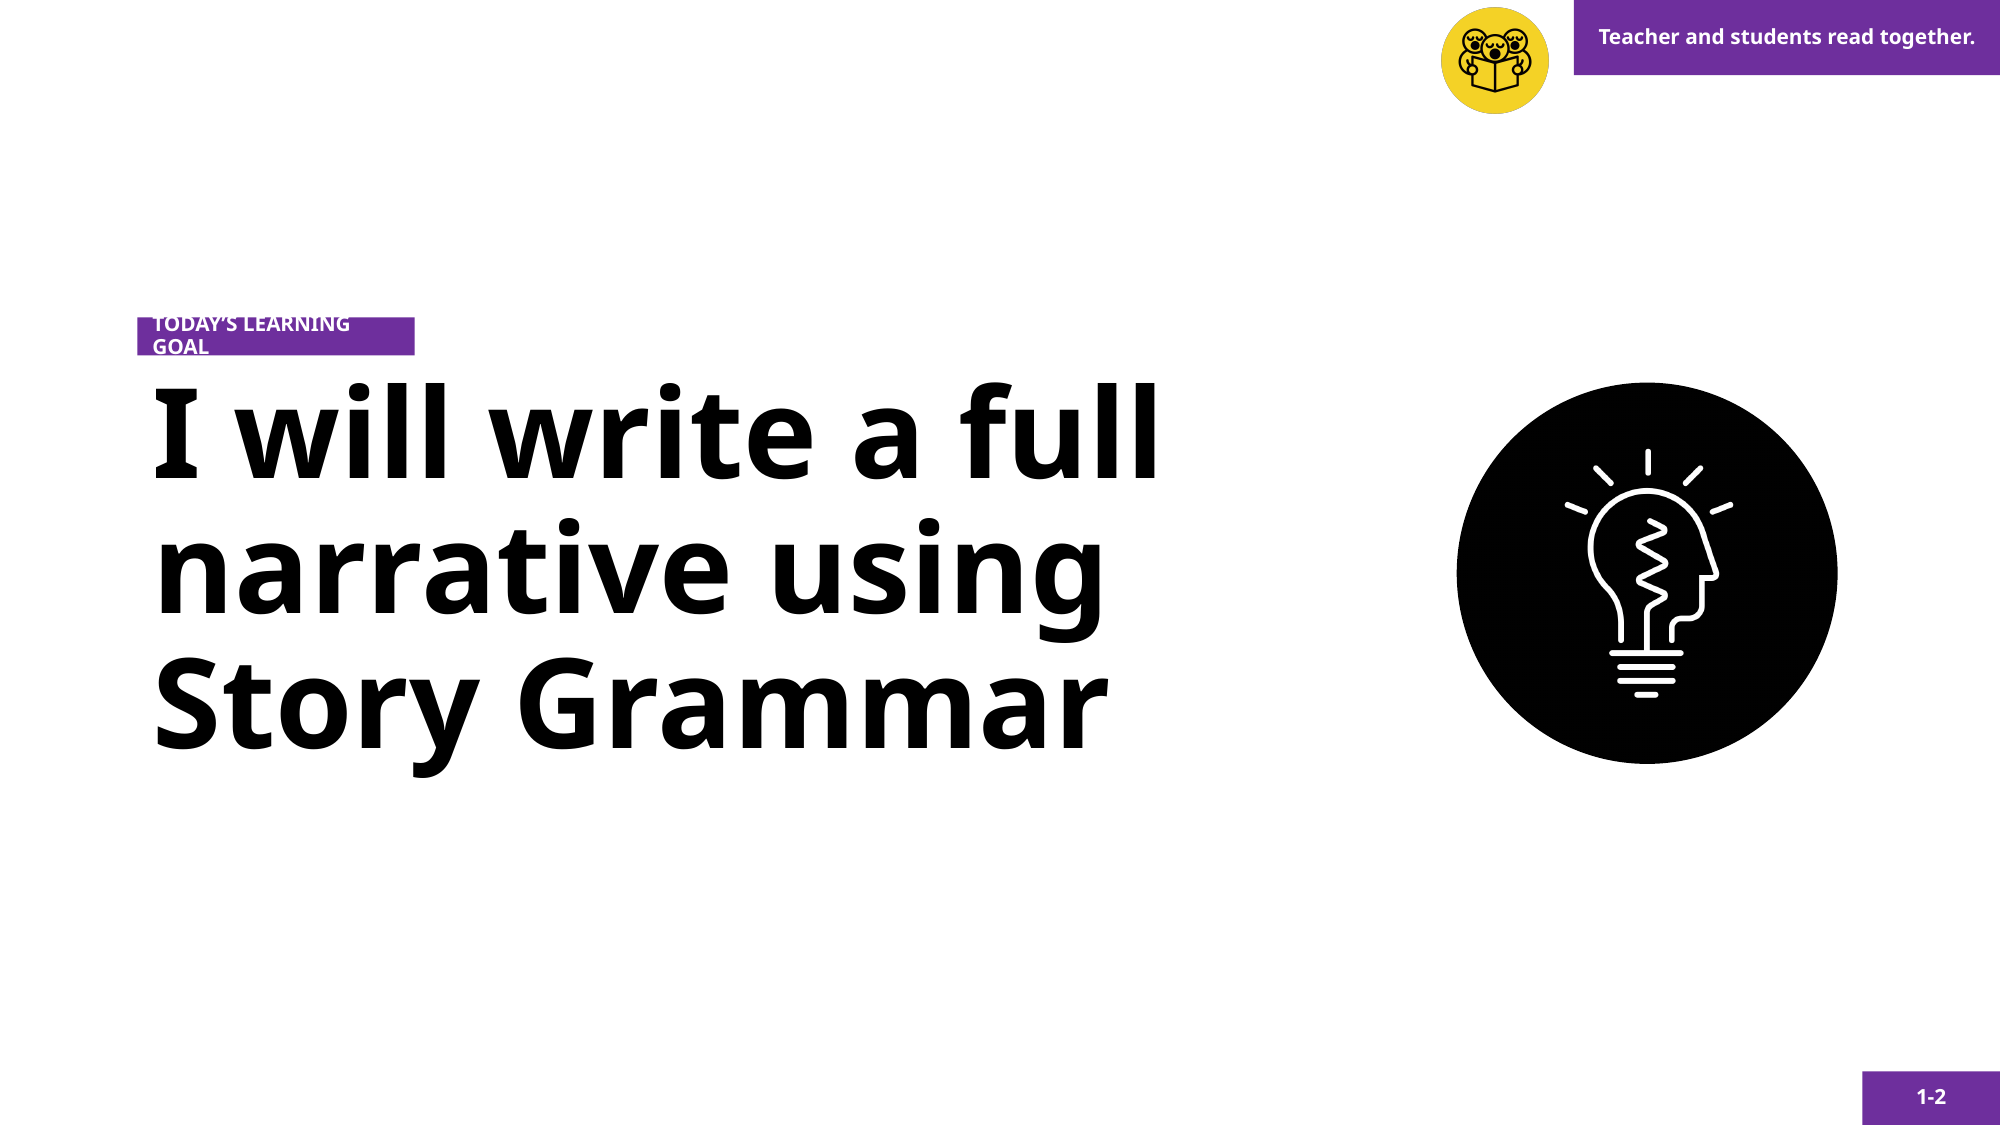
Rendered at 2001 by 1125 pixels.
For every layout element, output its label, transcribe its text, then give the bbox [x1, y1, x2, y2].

title I will write a full narrative using Story Grammar [137, 363, 1412, 859]
picture [1439, 5, 1551, 116]
text_box Teacher and students read together. [1573, 0, 2000, 76]
list 1-2 [1862, 1071, 2000, 1125]
picture [1456, 382, 1838, 764]
subtitle TODAY’S LEARNING GOAL [137, 317, 415, 356]
